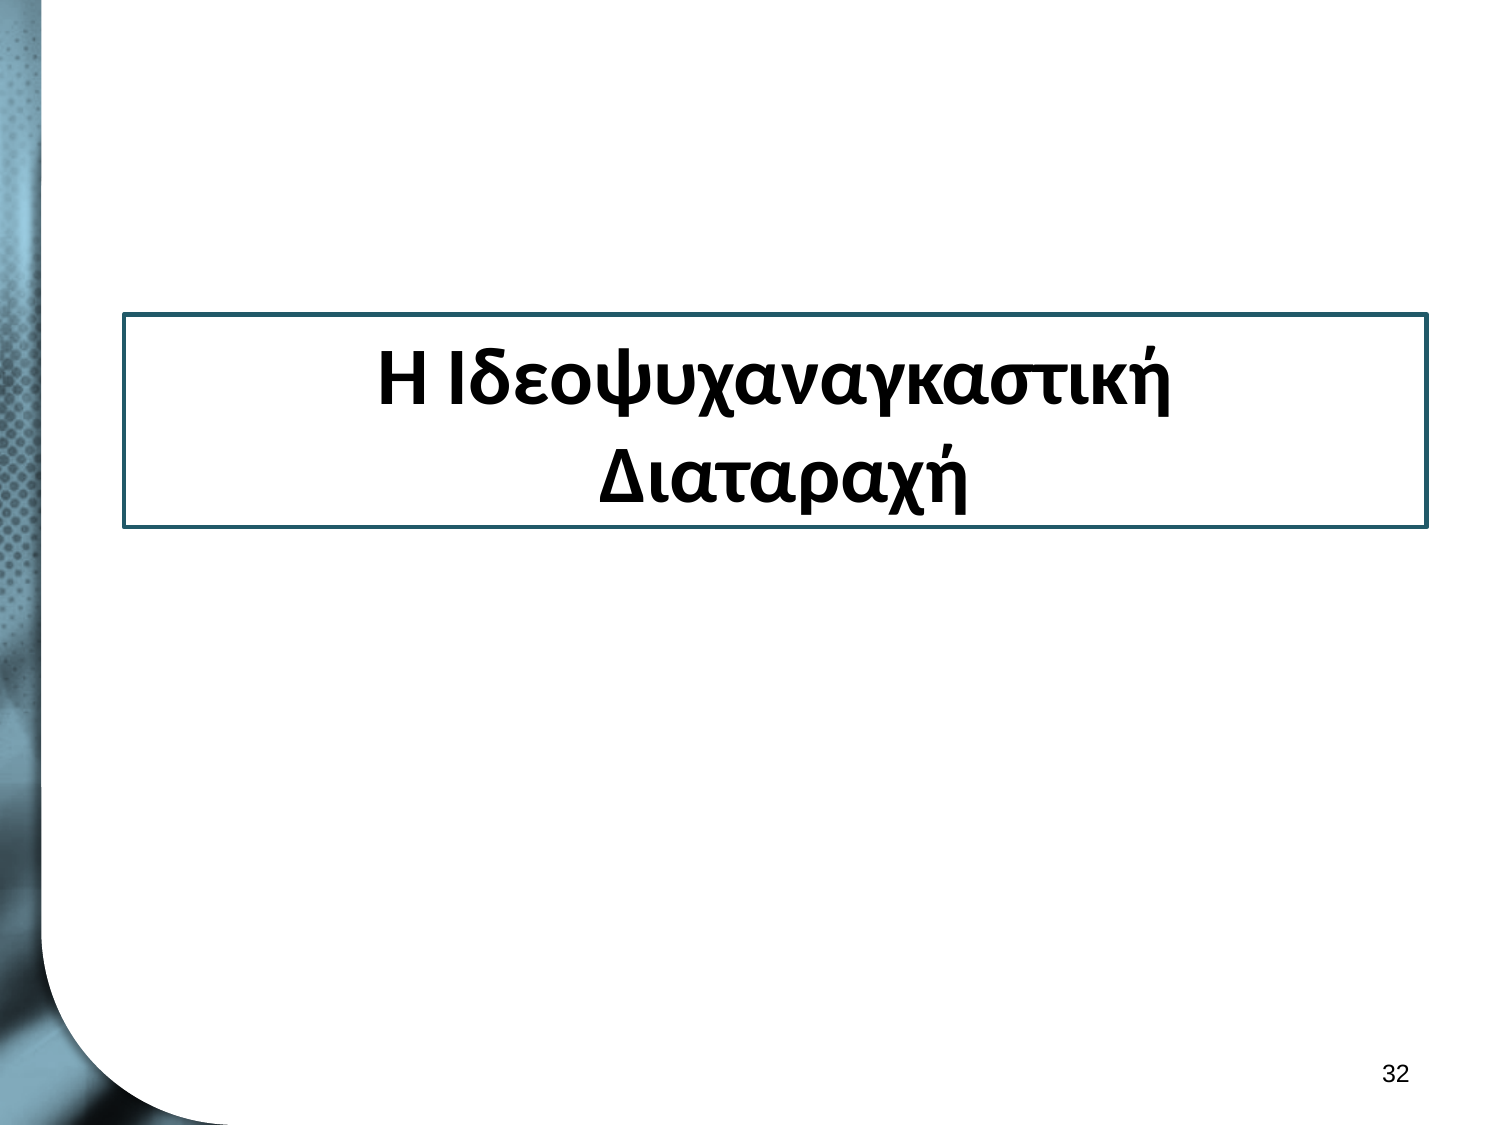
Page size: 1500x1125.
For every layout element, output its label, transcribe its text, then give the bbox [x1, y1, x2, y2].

title Η Ιδεοψυχαναγκαστική Διαταραχή [123, 314, 1427, 528]
slide_number 31 [1074, 1042, 1425, 1103]
